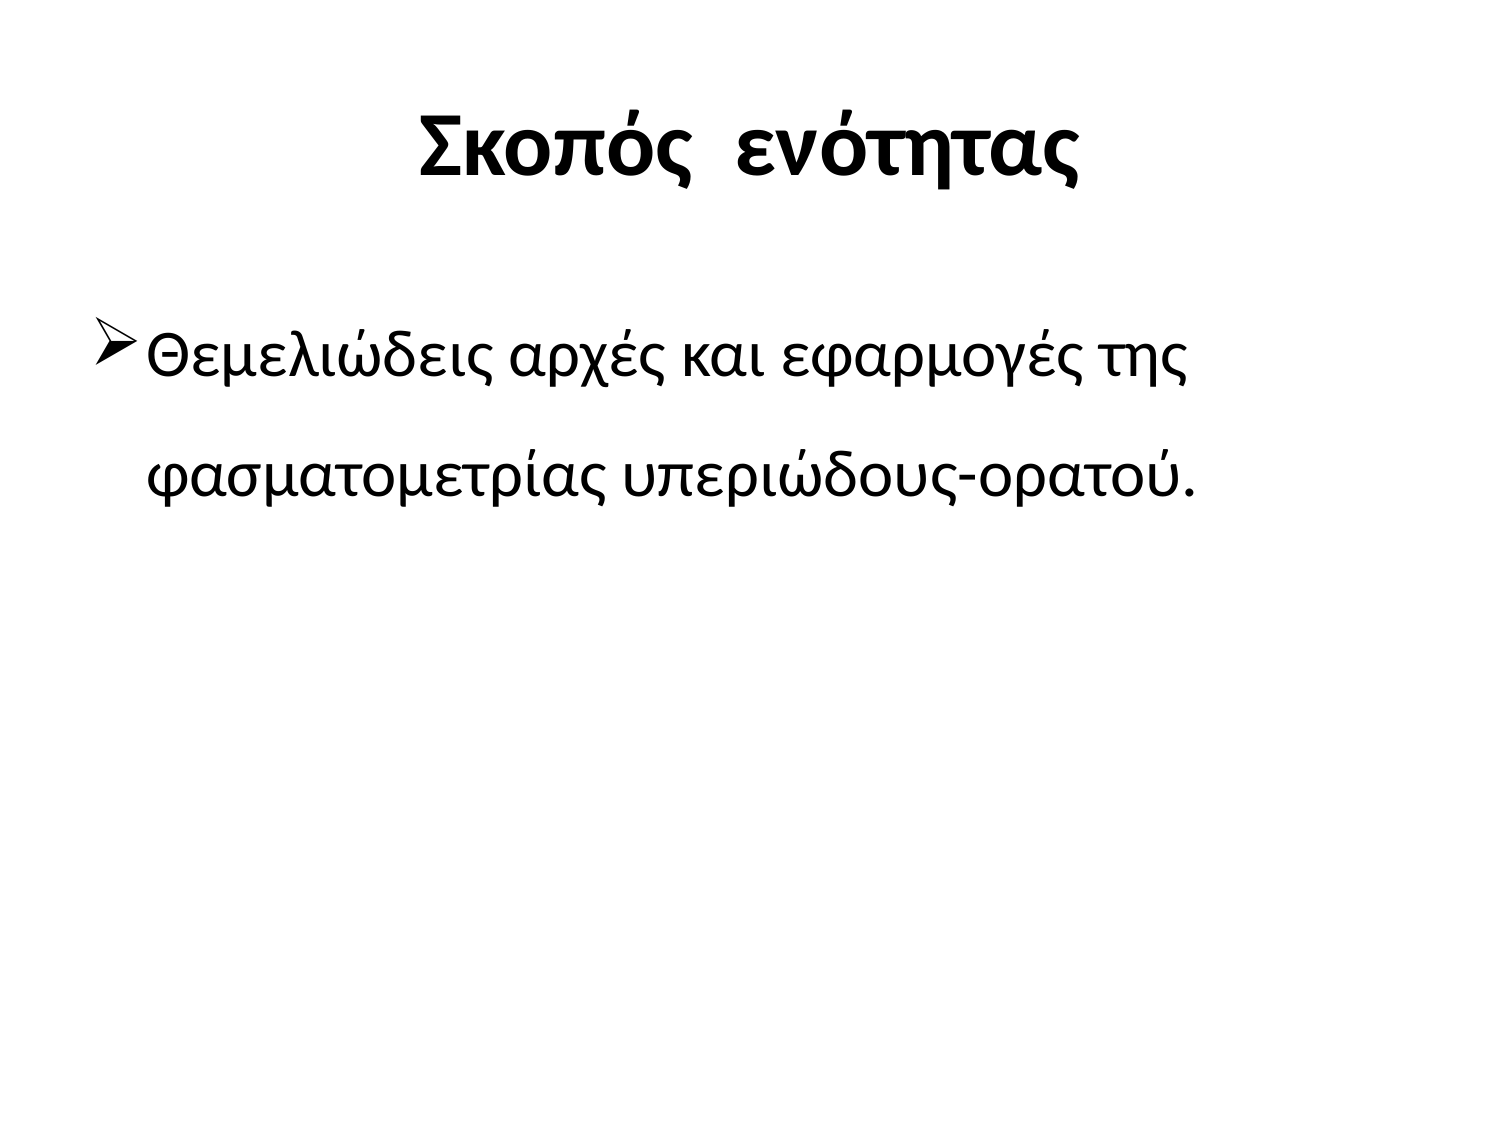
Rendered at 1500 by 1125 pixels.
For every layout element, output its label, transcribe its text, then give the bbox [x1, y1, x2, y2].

title Σκοπός ενότητας [75, 45, 1425, 233]
list Θεμελιώδεις αρχές και εφαρμογές της φασματομετρίας υπεριώδους-ορατού. [75, 262, 1425, 1005]
